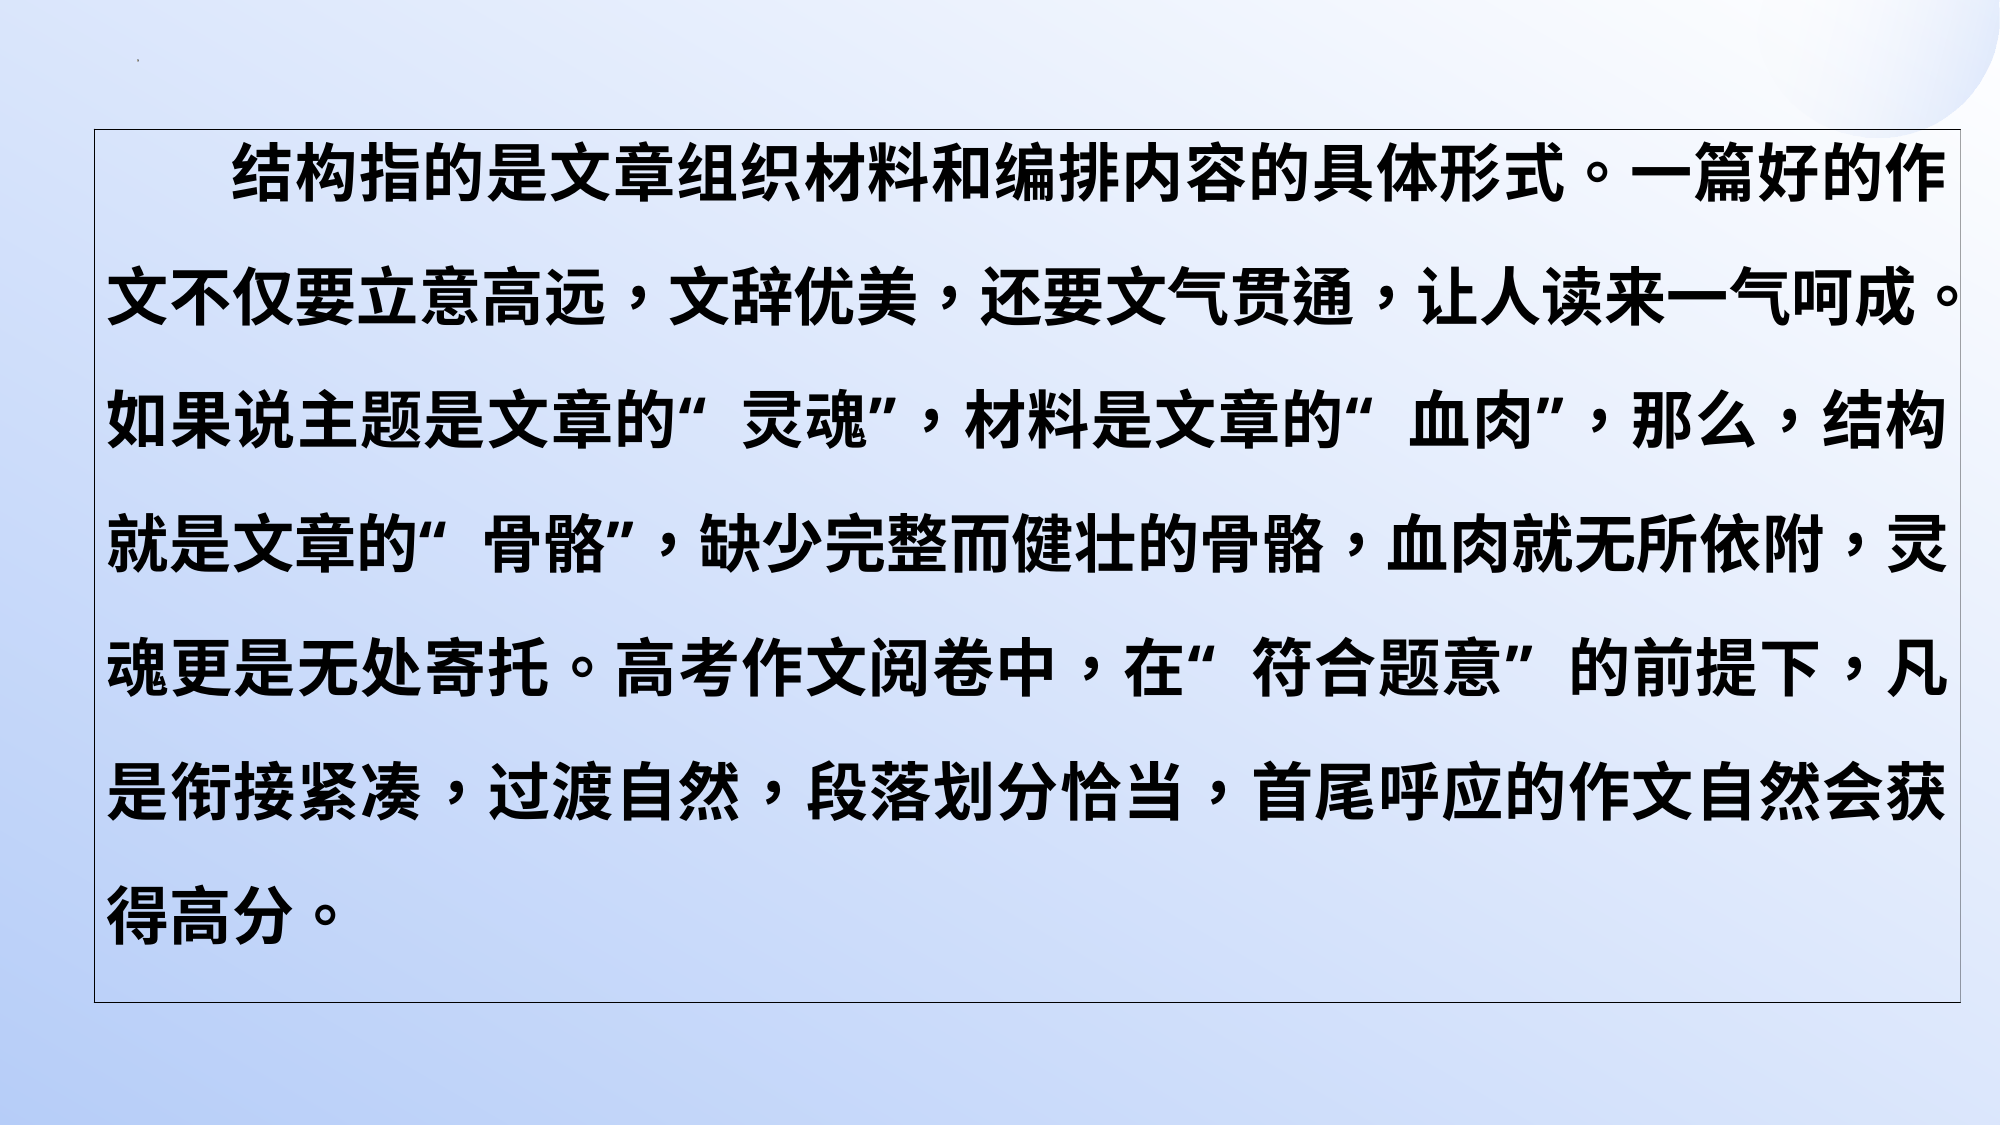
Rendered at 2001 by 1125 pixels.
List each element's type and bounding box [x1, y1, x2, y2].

text_box [93, 128, 1961, 1057]
